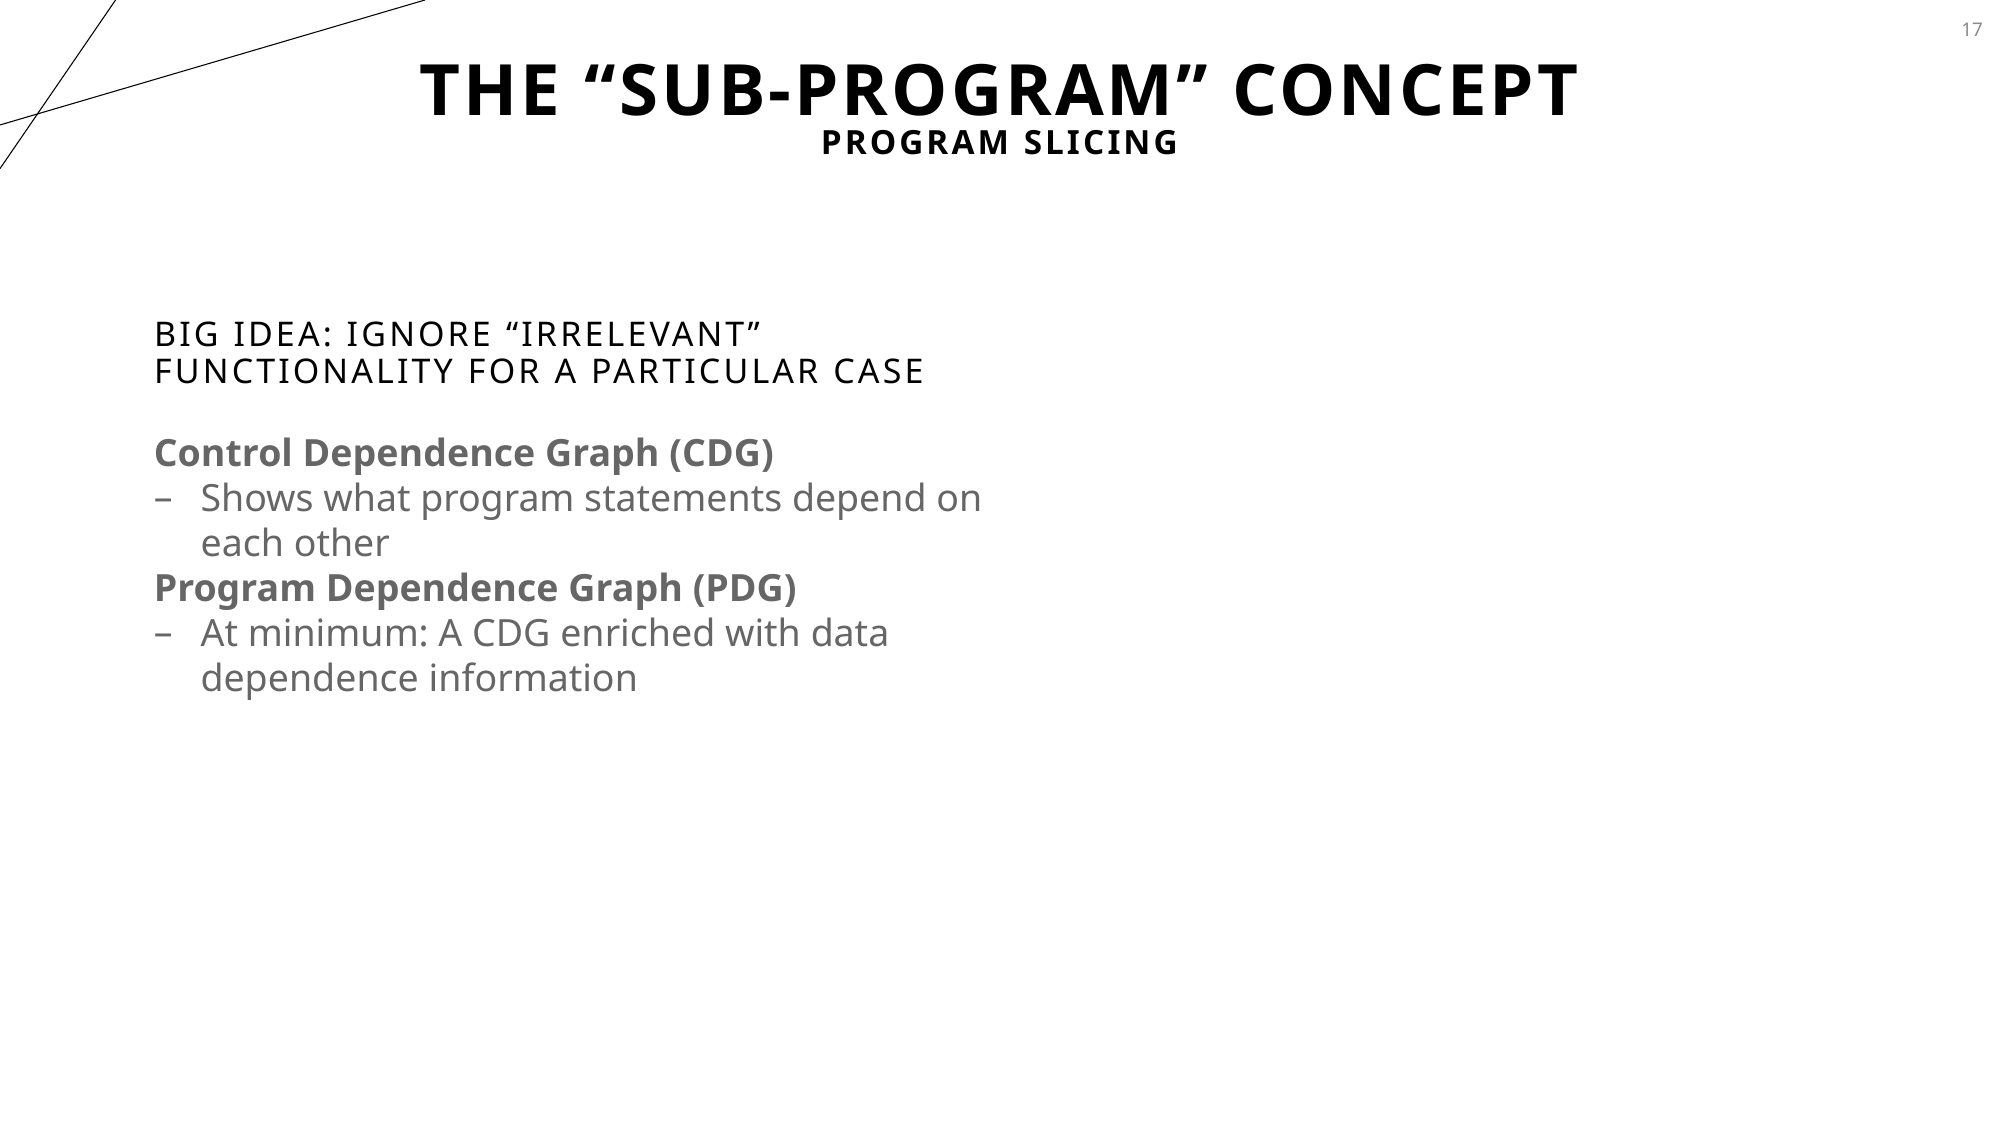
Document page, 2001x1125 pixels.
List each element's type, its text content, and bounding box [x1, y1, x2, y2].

text_box Control Dependence Graph (CDG) Shows what program statements depend on each other Program Dependence Graph (PDG) At minimum: A CDG enriched with data dependence information [139, 421, 1000, 706]
text_box Program Slicing [1, 34, 1998, 253]
text_box Big Idea: ignore “Irrelevant” functionality for a particular case [139, 309, 963, 421]
title The “SUB-Program” Concept [1, 0, 1999, 202]
